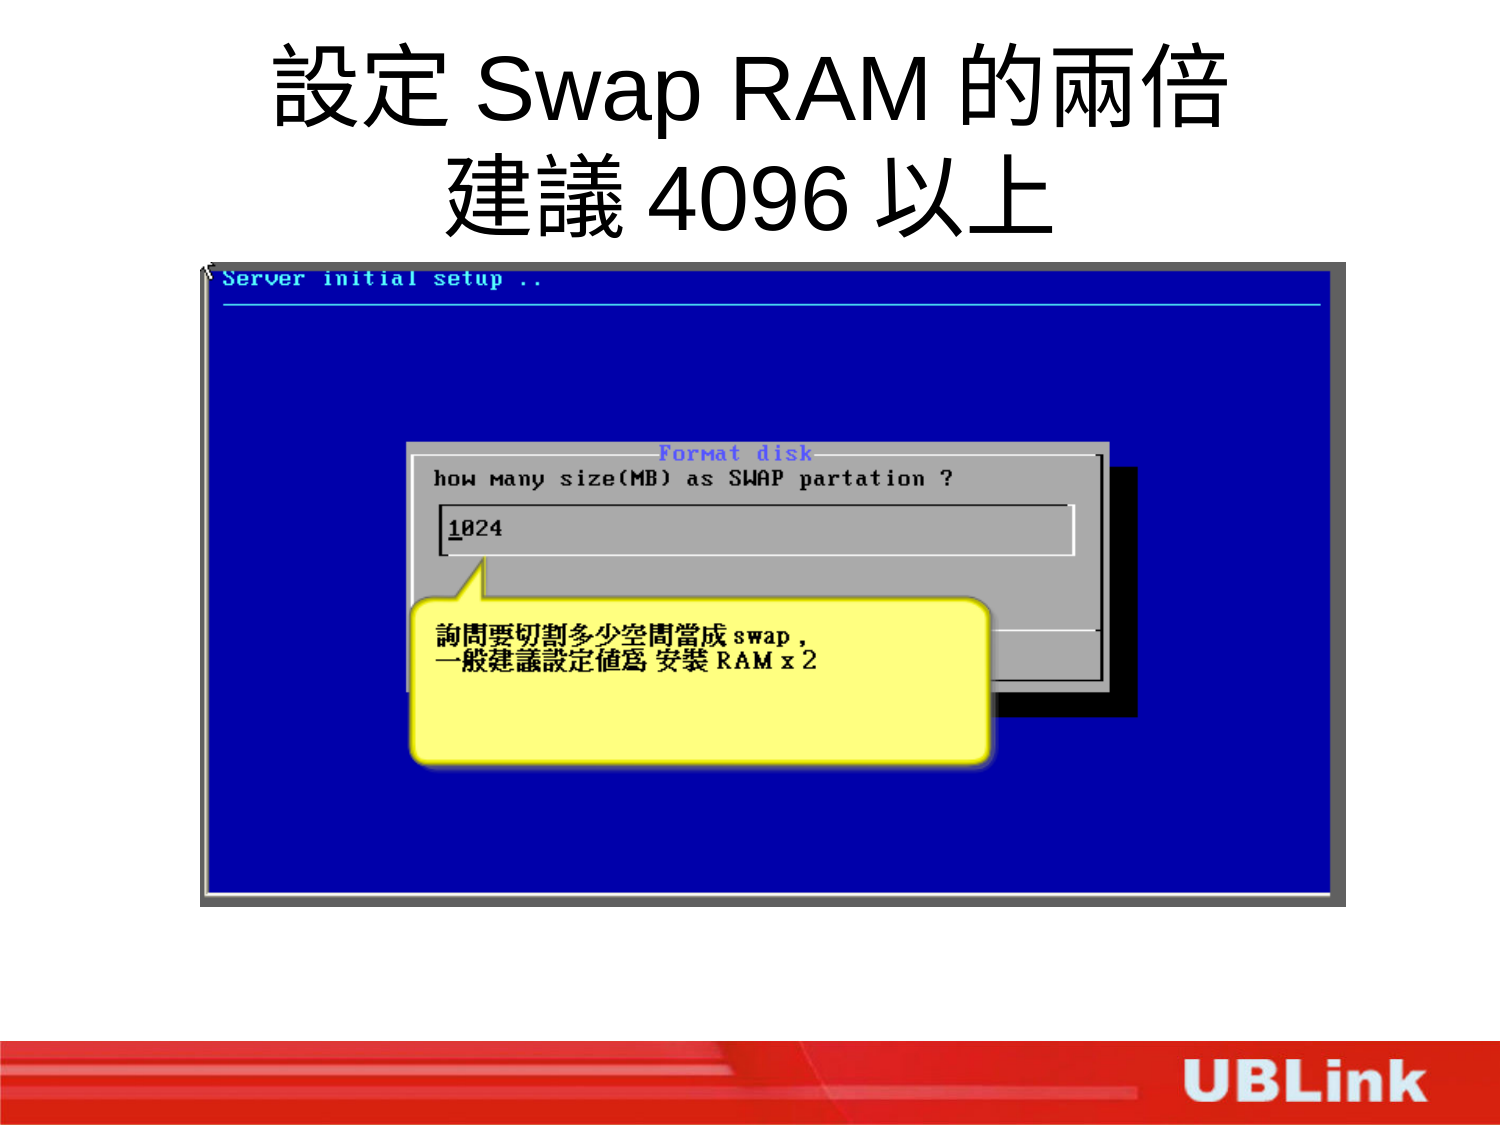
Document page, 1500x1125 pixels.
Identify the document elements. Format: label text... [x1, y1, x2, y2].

picture [199, 262, 1346, 907]
picture [0, 1040, 1500, 1125]
title 設定Swap RAM的兩倍 建議4096以上 [75, 45, 1425, 233]
